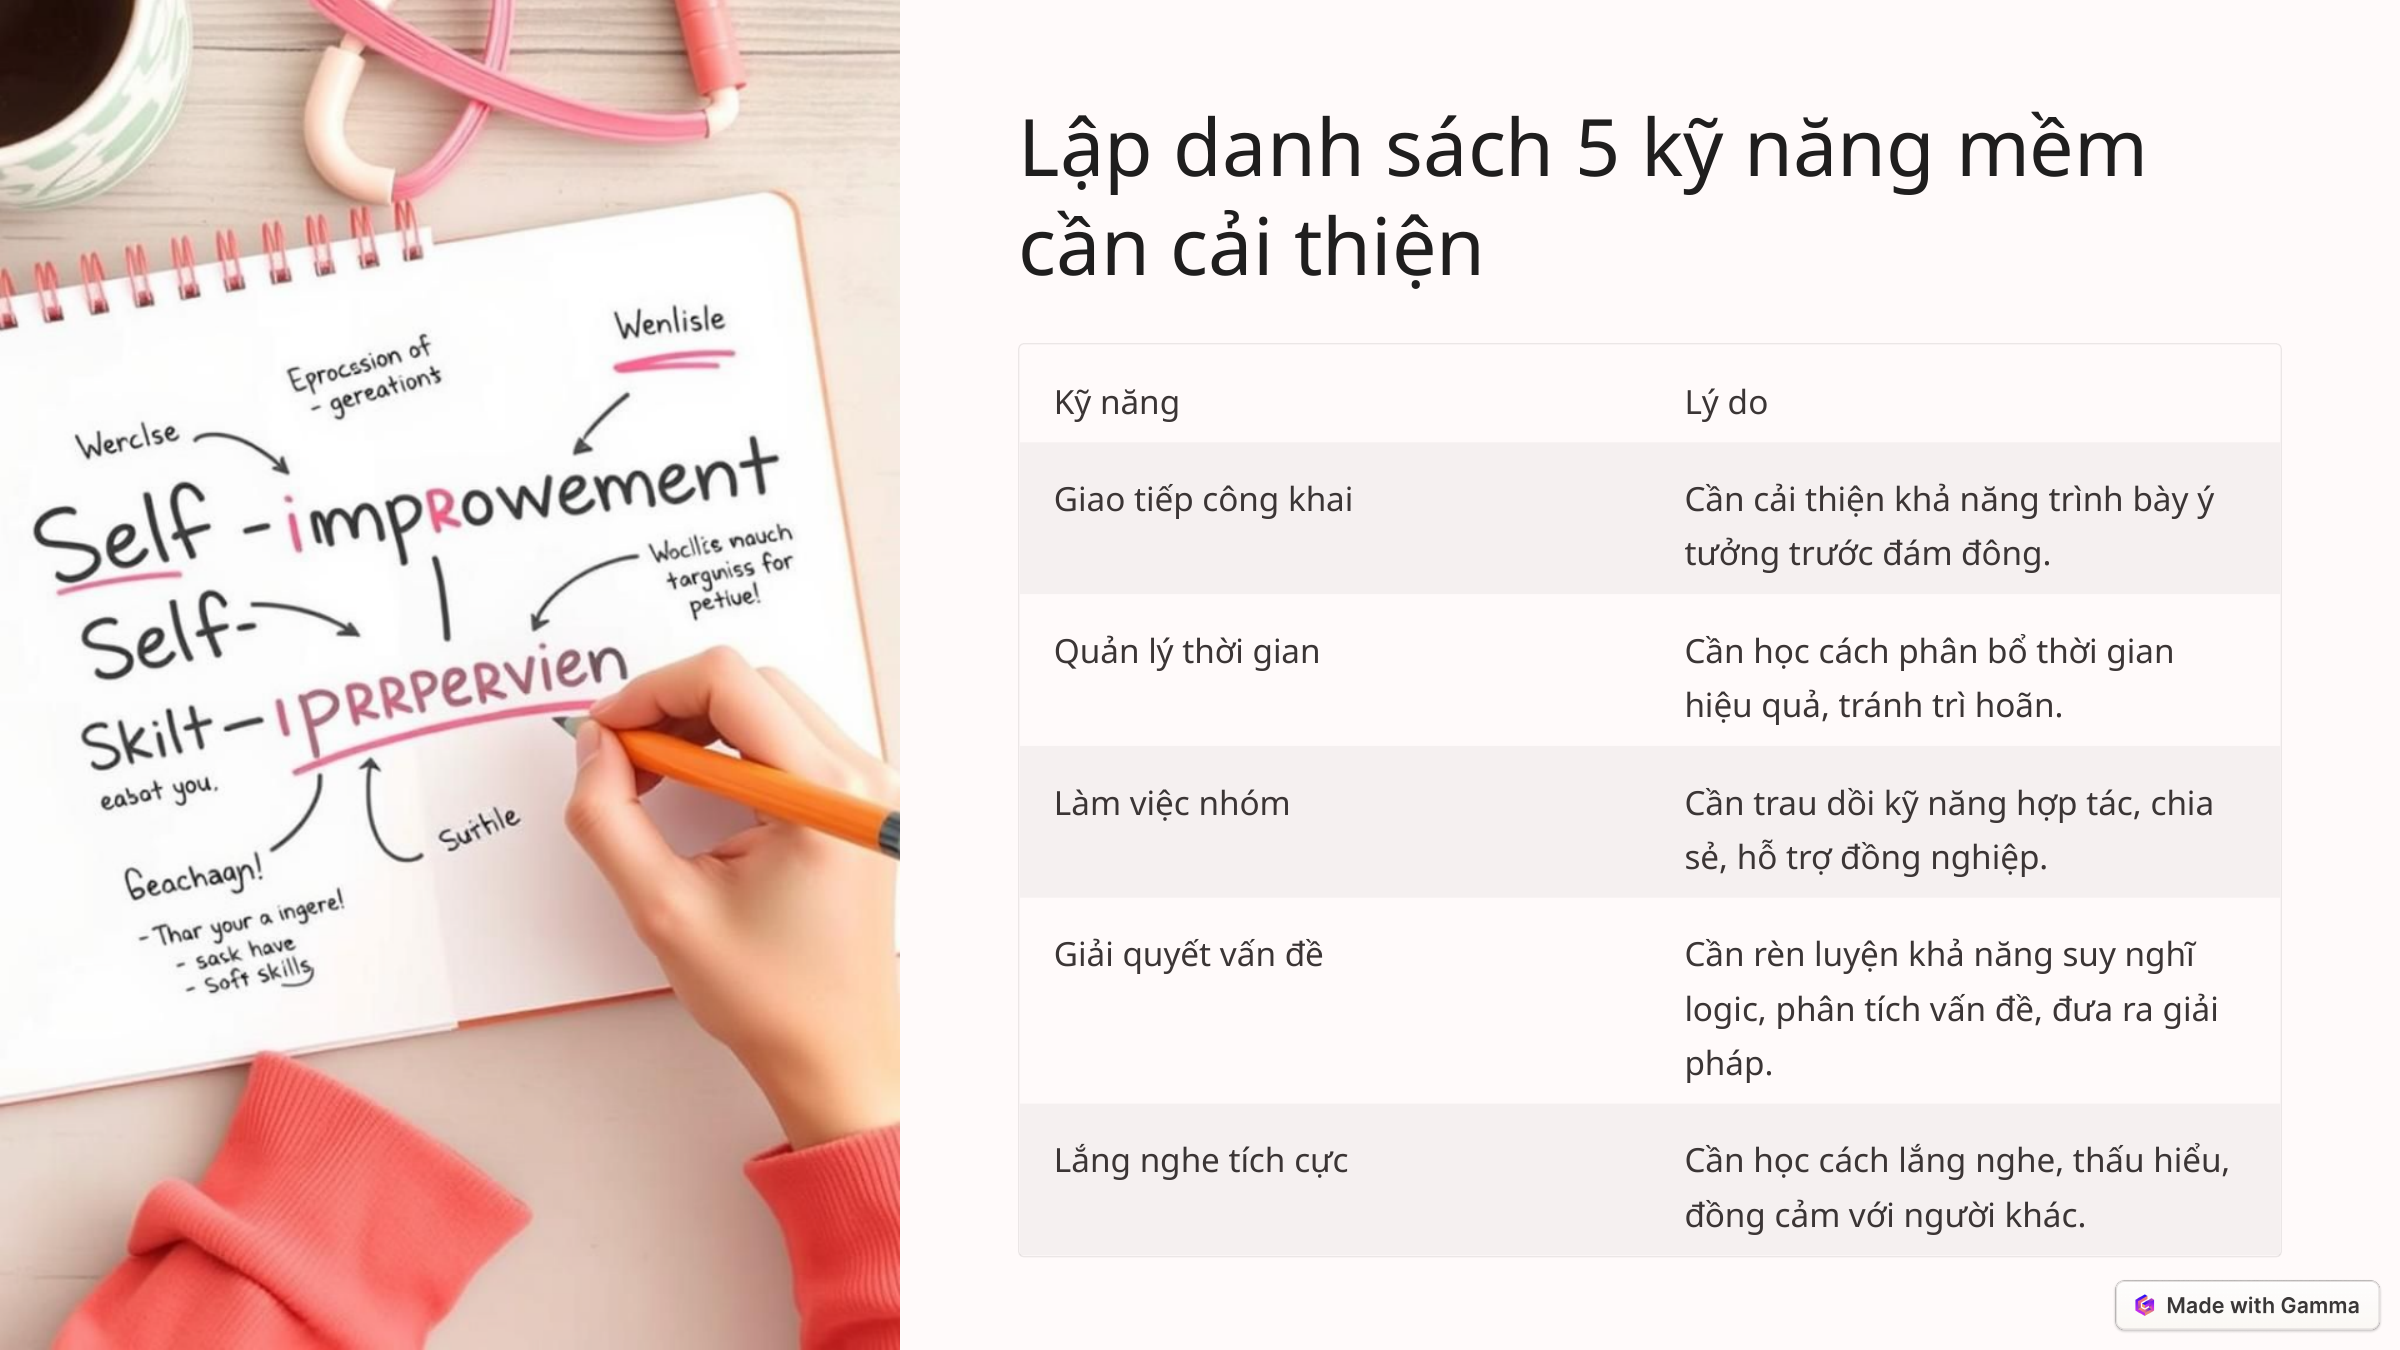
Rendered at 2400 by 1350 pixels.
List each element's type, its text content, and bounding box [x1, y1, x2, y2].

text_box [1020, 344, 2281, 442]
text_box [1020, 897, 2281, 1103]
text_box [1020, 594, 2281, 745]
picture [0, 0, 900, 1350]
text_box Làm việc nhóm [1053, 767, 1616, 822]
text_box Quản lý thời gian [1053, 615, 1616, 670]
text_box [1020, 1103, 2281, 1256]
text_box Cần rèn luyện khả năng suy nghĩ logic, phân tích vấn đề, đưa ra giải pháp. [1684, 919, 2247, 1083]
text_box Cần học cách lắng nghe, thấu hiểu, đồng cảm với người khác. [1684, 1125, 2247, 1234]
text_box Cần cải thiện khả năng trình bày ý tưởng trước đám đông. [1684, 463, 2247, 573]
text_box [1020, 745, 2281, 897]
text_box Giao tiếp công khai [1053, 463, 1616, 519]
text_box Giải quyết vấn đề [1053, 919, 1616, 974]
text_box [1020, 442, 2281, 594]
text_box Lắng nghe tích cực [1053, 1125, 1616, 1180]
text_box Kỹ năng [1053, 366, 1616, 421]
text_box Lập danh sách 5 kỹ năng mềm cần cải thiện [1018, 93, 2282, 293]
text_box Cần học cách phân bổ thời gian hiệu quả, tránh trì hoãn. [1684, 615, 2247, 725]
text_box Lý do [1684, 366, 2247, 421]
text_box Cần trau dồi kỹ năng hợp tác, chia sẻ, hỗ trợ đồng nghiệp. [1684, 767, 2247, 876]
picture [2106, 1271, 2389, 1339]
